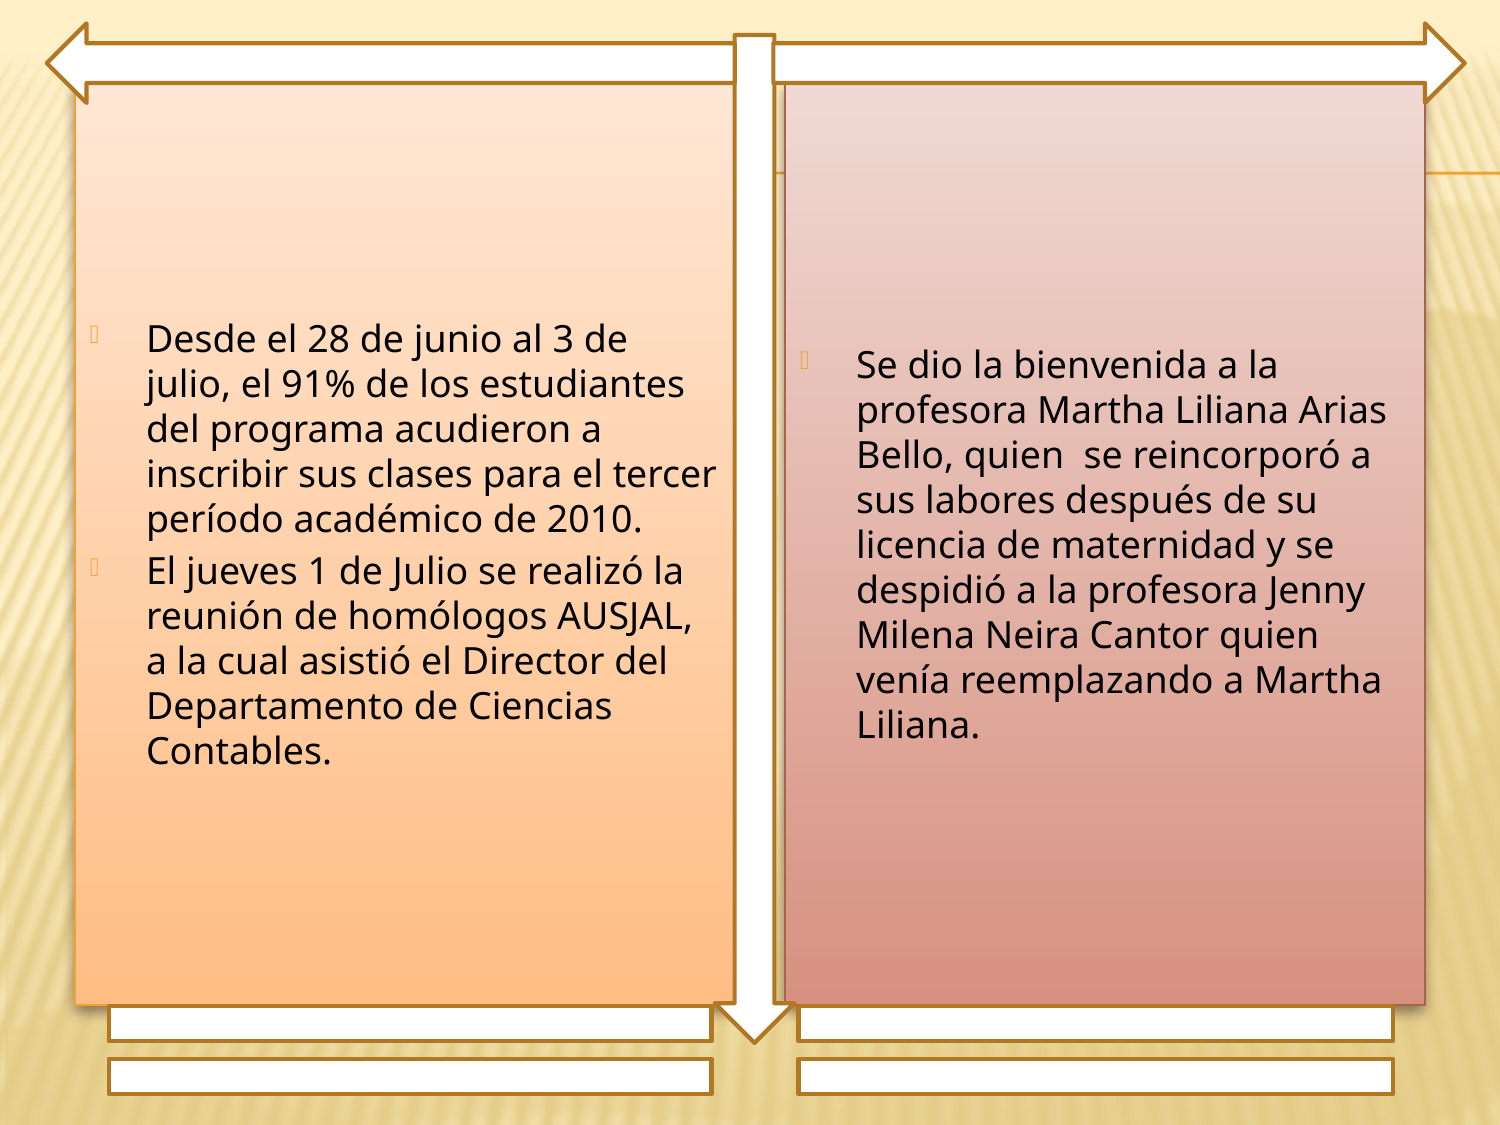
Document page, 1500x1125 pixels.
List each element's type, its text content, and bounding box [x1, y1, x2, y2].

text_box [44, 21, 737, 105]
text_box [107, 1057, 714, 1096]
text_box [771, 21, 1467, 105]
text_box [796, 1004, 1395, 1043]
text_box [796, 1057, 1395, 1096]
text_box [712, 32, 797, 1046]
list Desde el 28 de junio al 3 de julio, el 91% de los estudiantes del programa acudieron a inscribir sus clases para el tercer período académico de 2010. El jueves 1 de Julio se realizó la reunión de homólogos AUSJAL, a la cual asistió el Director del Departamento de Ciencias Contables. [74, 86, 732, 1006]
text_box [107, 1004, 714, 1043]
list Se dio la bienvenida a la profesora Martha Liliana Arias Bello, quien se reincorporó a sus labores después de su licencia de maternidad y se despidió a la profesora Jenny Milena Neira Cantor quien venía reemplazando a Martha Liliana. [784, 86, 1426, 1006]
